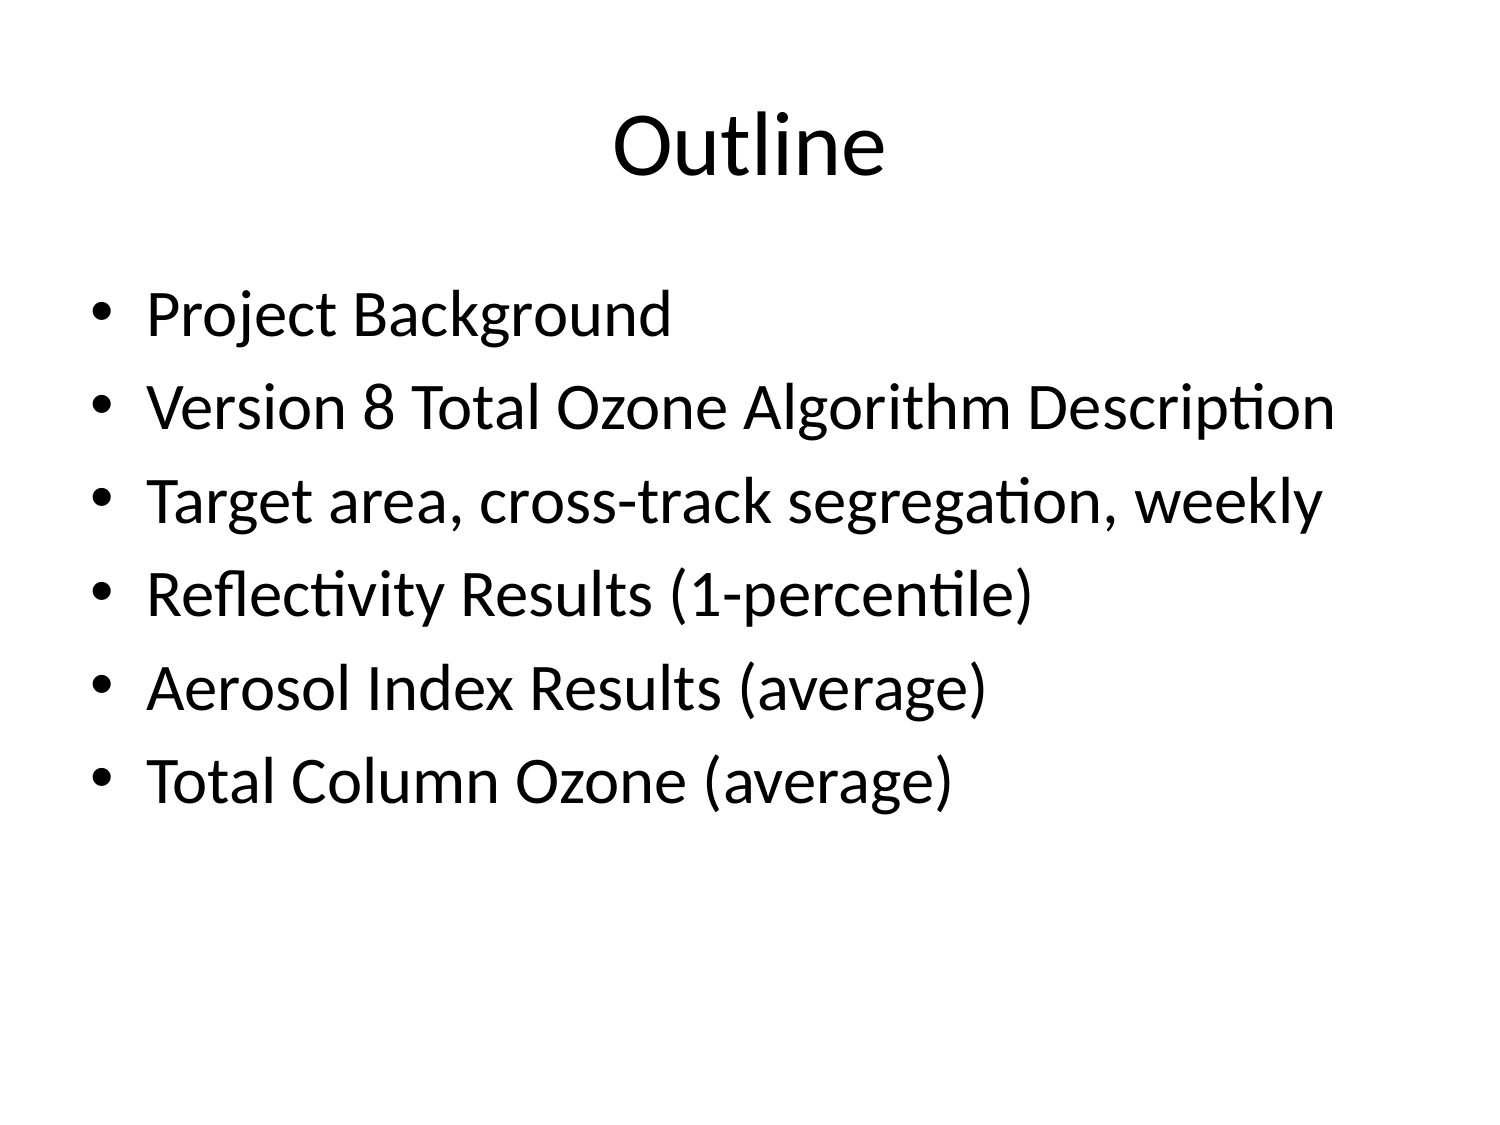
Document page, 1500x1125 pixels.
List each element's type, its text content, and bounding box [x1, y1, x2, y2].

list Project Background Version 8 Total Ozone Algorithm Description Target area, cross-track segregation, weekly Reflectivity Results (1-percentile) Aerosol Index Results (average) Total Column Ozone (average) [75, 262, 1425, 1005]
title Outline [75, 45, 1425, 233]
